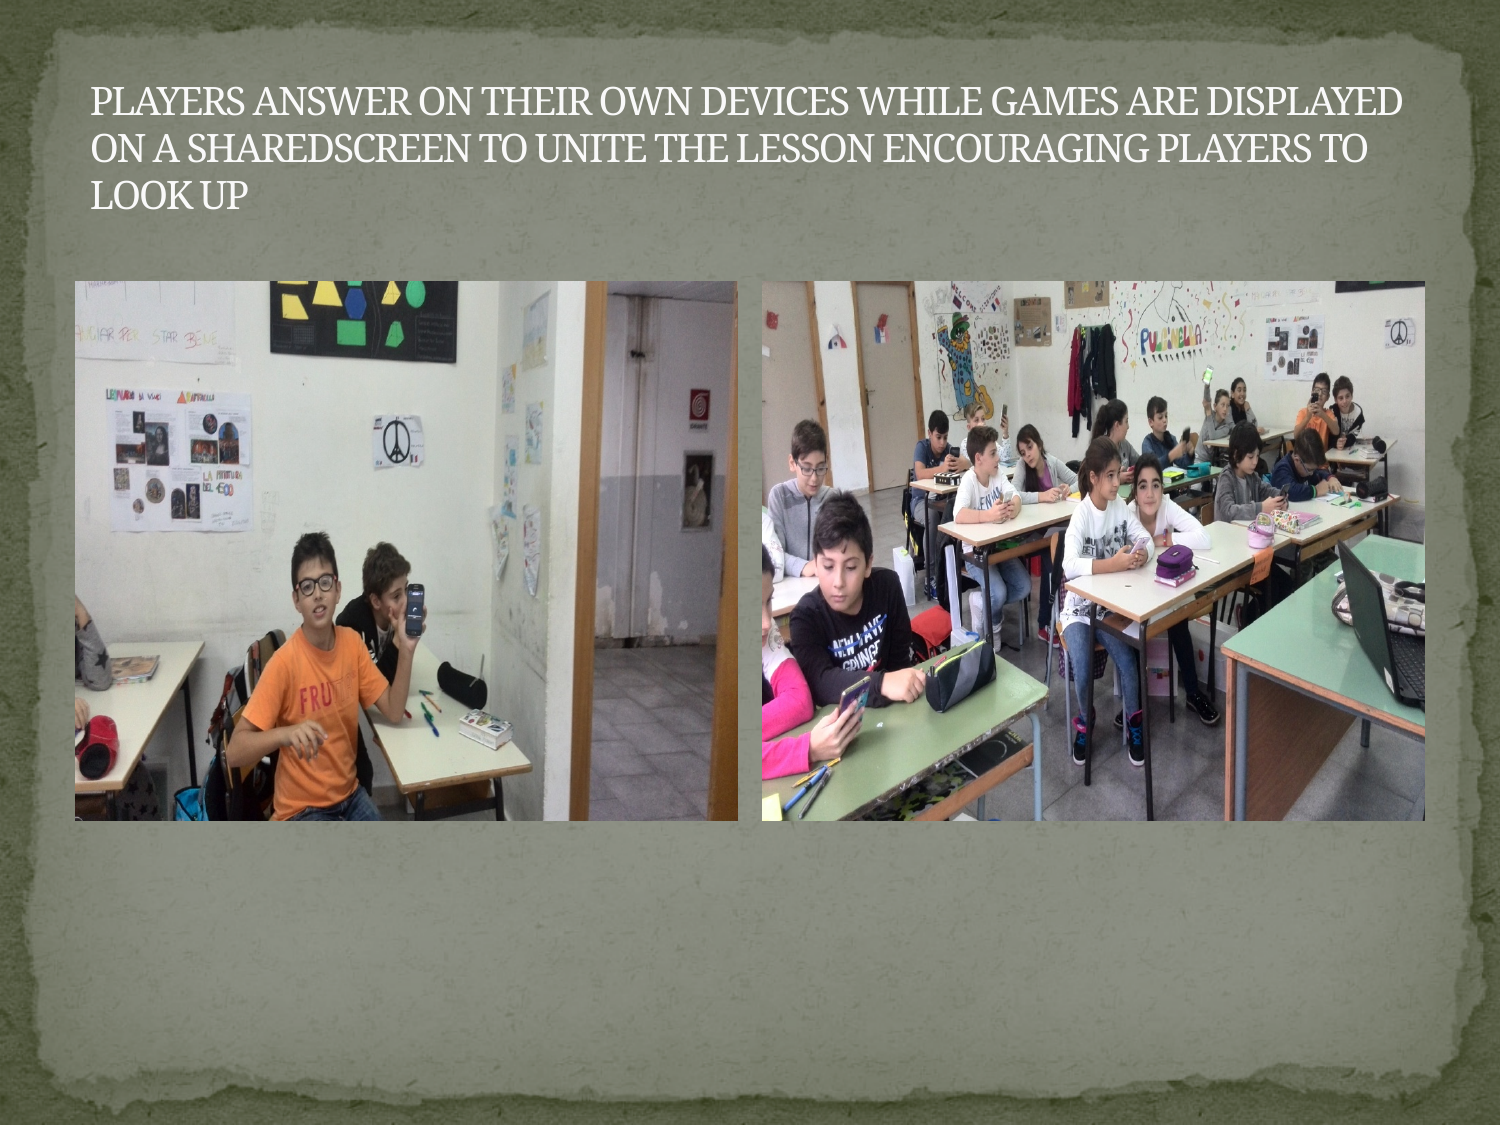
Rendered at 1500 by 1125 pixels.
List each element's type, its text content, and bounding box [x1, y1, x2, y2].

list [77, 284, 737, 820]
title PLAYERS ANSWER ON THEIR OWN DEVICES WHILE GAMES ARE DISPLAYED ON A SHAREDSCREEN TO UNITE THE LESSON ENCOURAGING PLAYERS TO LOOK UP [74, 24, 1425, 225]
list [765, 284, 1424, 820]
